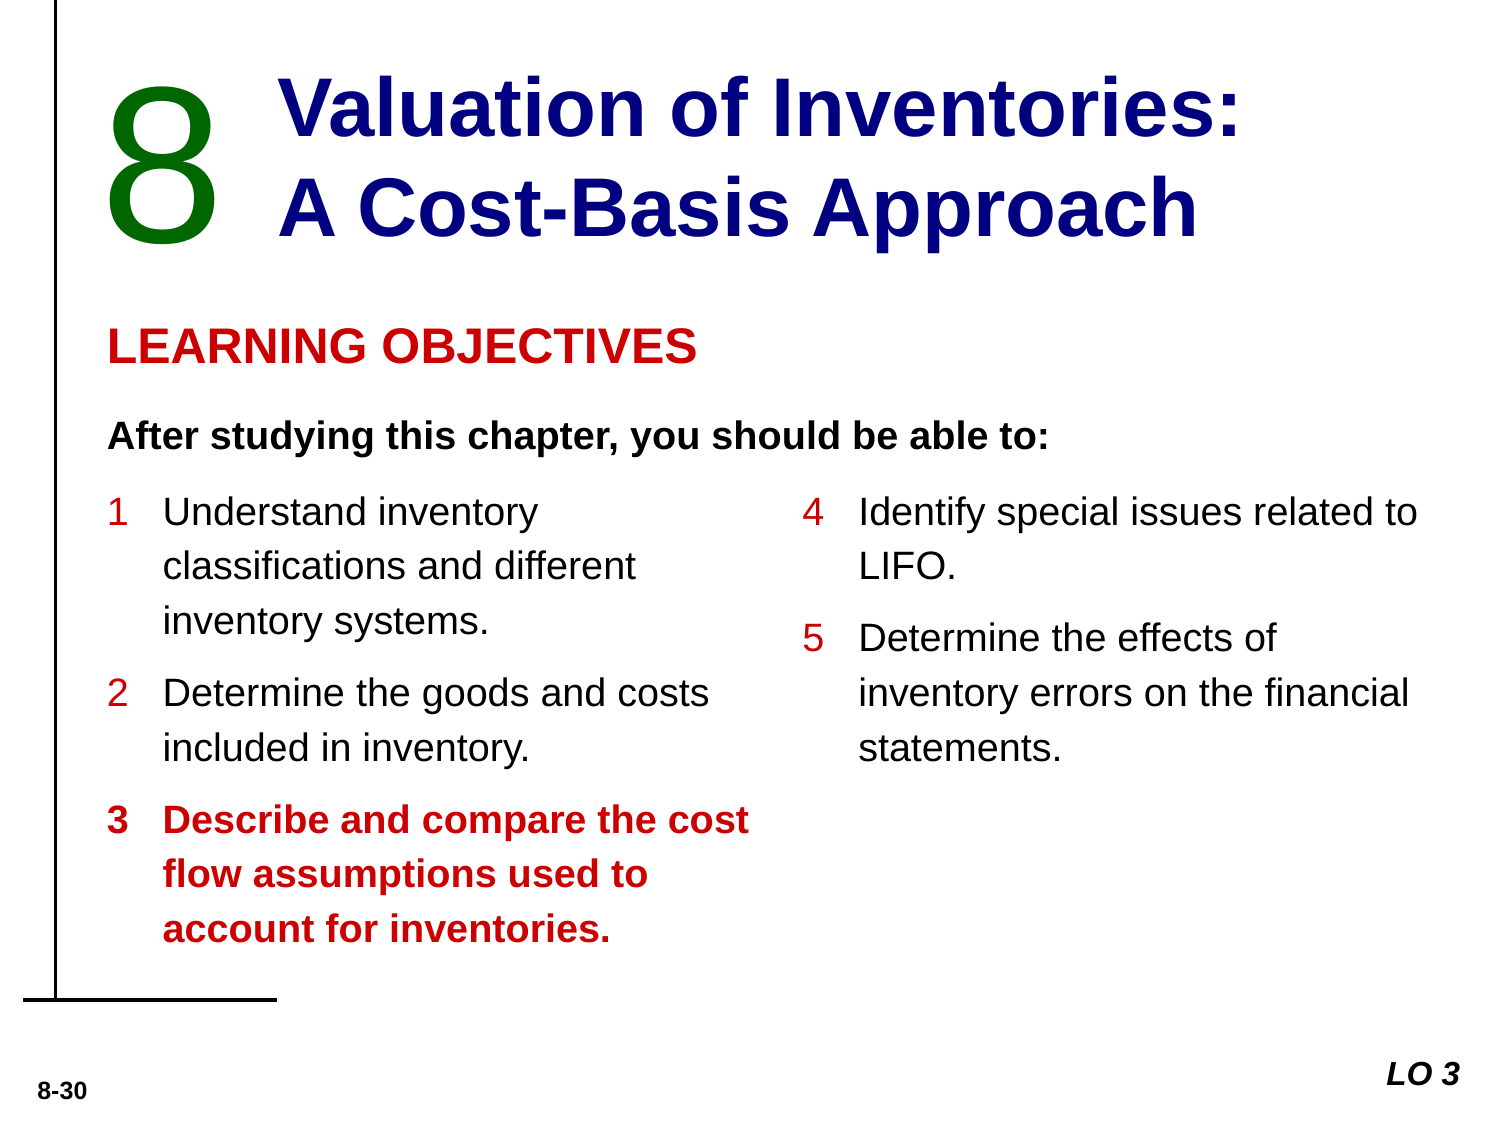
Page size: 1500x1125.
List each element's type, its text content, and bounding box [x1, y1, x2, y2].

text_box After studying this chapter, you should be able to: [91, 395, 1275, 465]
text_box Identify special issues related to LIFO. Determine the effects of inventory errors on the financial statements. [787, 471, 1463, 946]
text_box LO 3 [1350, 1044, 1475, 1100]
text_box Valuation of Inventories: A Cost-Basis Approach [262, 25, 1263, 282]
title LEARNING OBJECTIVES [91, 299, 730, 380]
list Understand inventory classifications and different inventory systems. Determine the goods and costs included in inventory. Describe and compare the cost flow assumptions used to account for inventories. [91, 471, 767, 971]
text_box 8 [75, 12, 250, 295]
